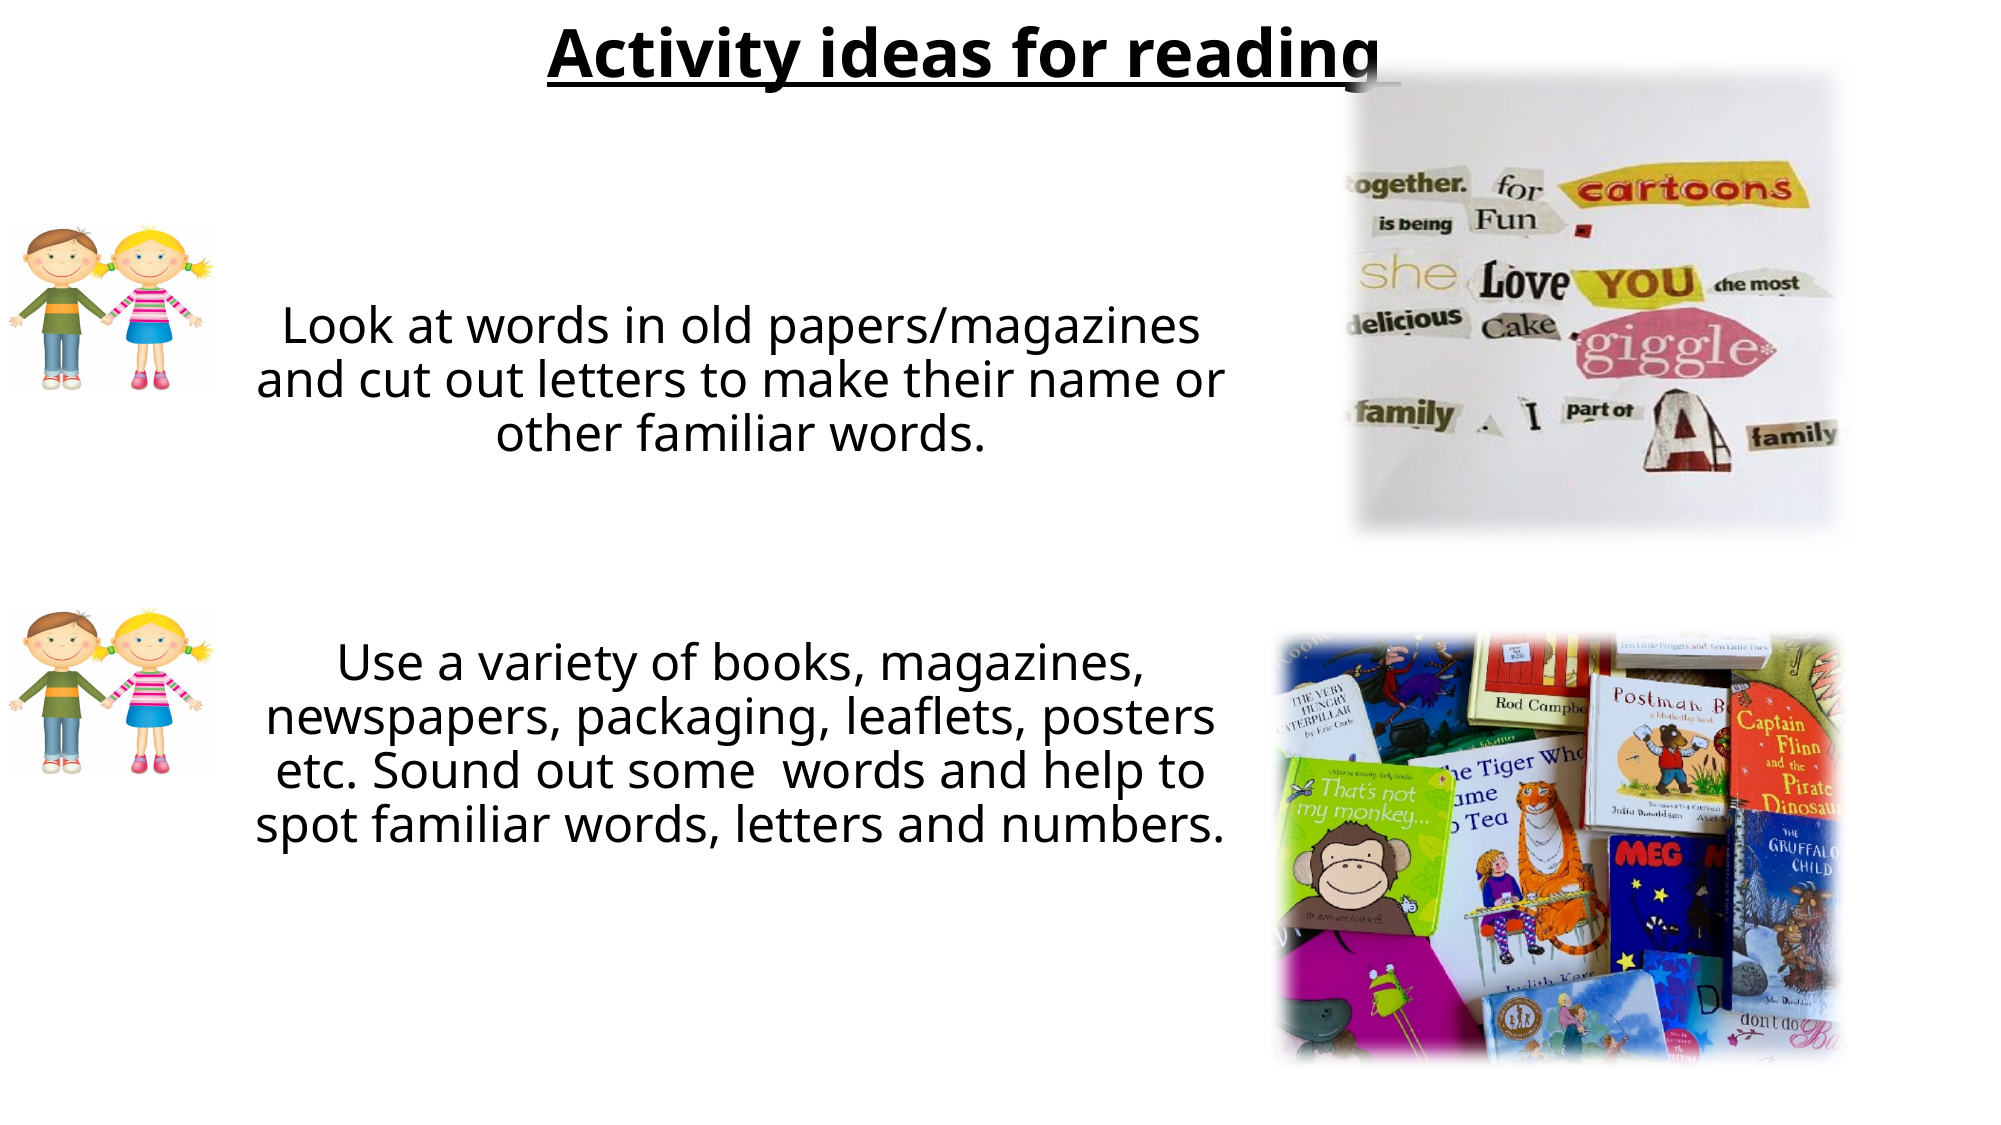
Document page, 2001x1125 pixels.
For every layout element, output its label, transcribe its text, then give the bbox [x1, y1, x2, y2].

title Activity ideas for reading [148, 9, 1799, 102]
picture [9, 606, 214, 774]
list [9, 223, 214, 390]
picture [1269, 627, 1848, 1070]
picture [1338, 55, 1851, 548]
list Look at words in old papers/magazines and cut out letters to make their name or other familiar words. Use a variety of books, magazines, newspapers, packaging, leaflets, posters etc. Sound out some words and help to spot familiar words, letters and numbers. [235, 212, 1248, 913]
